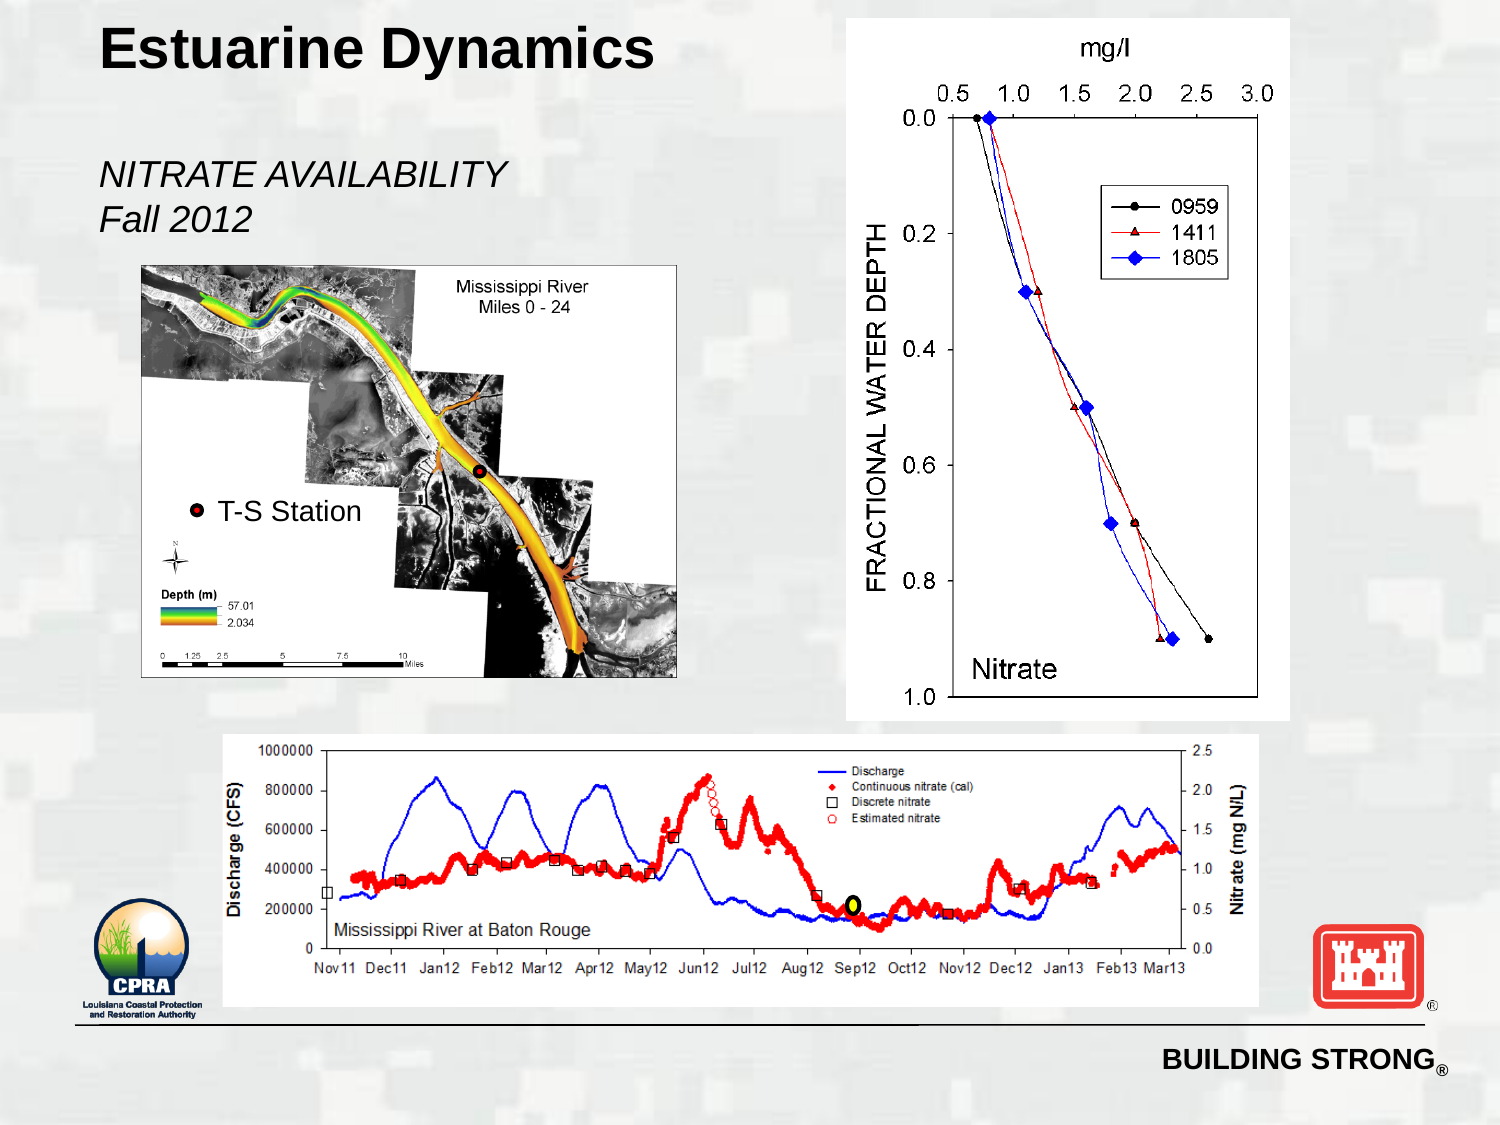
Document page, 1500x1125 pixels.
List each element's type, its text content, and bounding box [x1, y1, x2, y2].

text_box Estuarine Dynamics NITRATE AVAILABILITY Fall 2012 [84, 3, 672, 248]
picture [0, 0, 1500, 1125]
